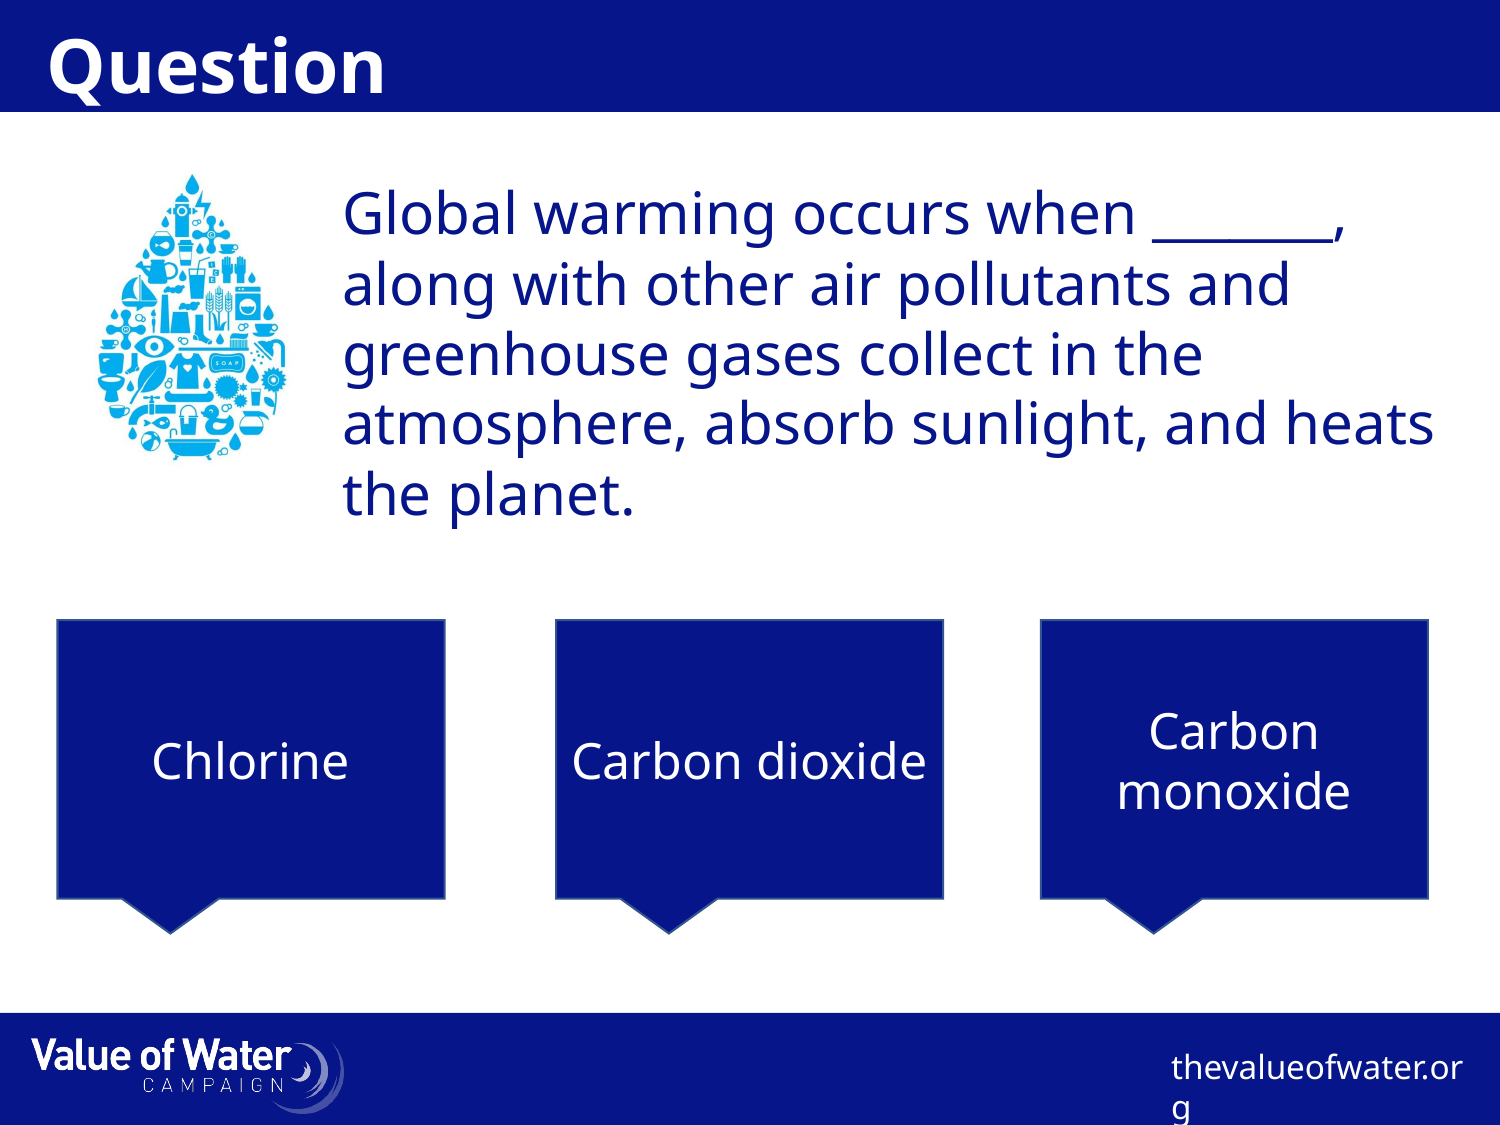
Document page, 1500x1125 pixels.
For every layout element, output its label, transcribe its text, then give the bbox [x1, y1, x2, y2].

text_box [0, 0, 1500, 112]
picture [0, 174, 384, 467]
text_box Carbon monoxide [1039, 619, 1429, 935]
text_box Question [31, 11, 1468, 116]
text_box Chlorine [56, 619, 446, 935]
picture [31, 1038, 344, 1114]
text_box Global warming occurs when _______, along with other air pollutants and greenhouse gases collect in the atmosphere, absorb sunlight, and heats the planet. [327, 169, 1451, 534]
text_box [0, 1012, 1500, 1125]
text_box thevalueofwater.org [1156, 1038, 1486, 1125]
text_box Carbon dioxide [555, 619, 945, 935]
